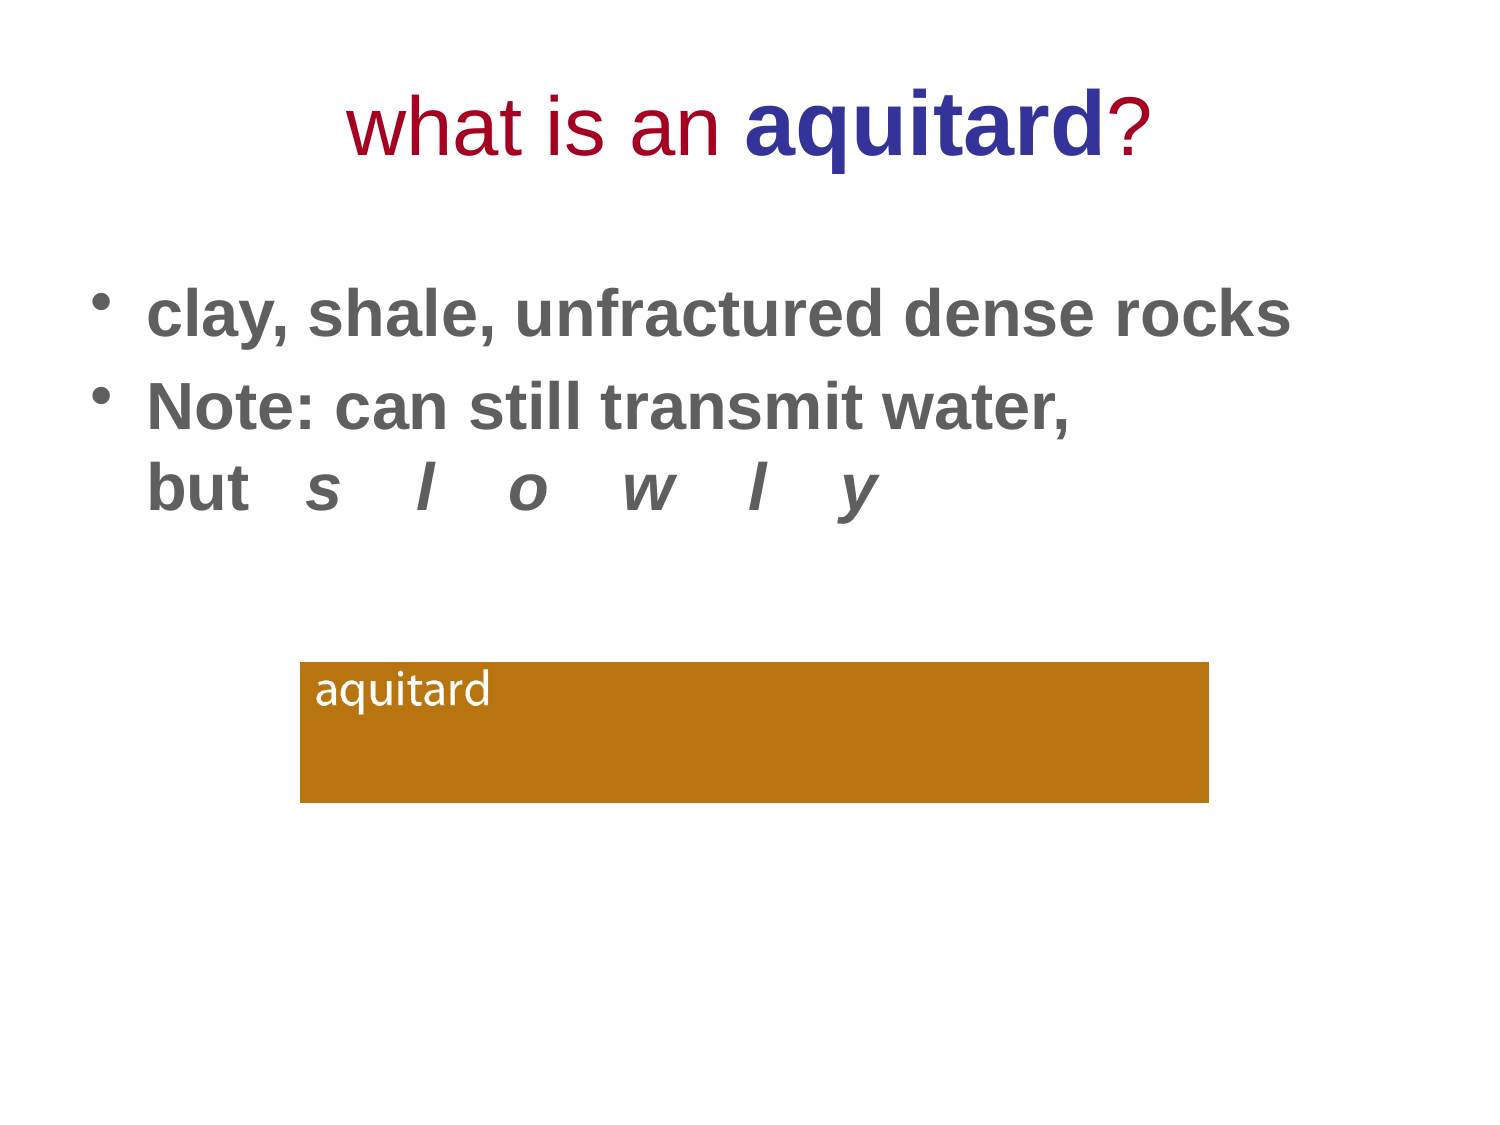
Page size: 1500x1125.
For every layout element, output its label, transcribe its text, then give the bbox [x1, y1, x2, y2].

title what is an aquitard? [112, 49, 1388, 288]
list clay, shale, unfractured dense rocks Note: can still transmit water, but s l o w l y [74, 262, 1426, 1006]
picture [299, 662, 1209, 803]
